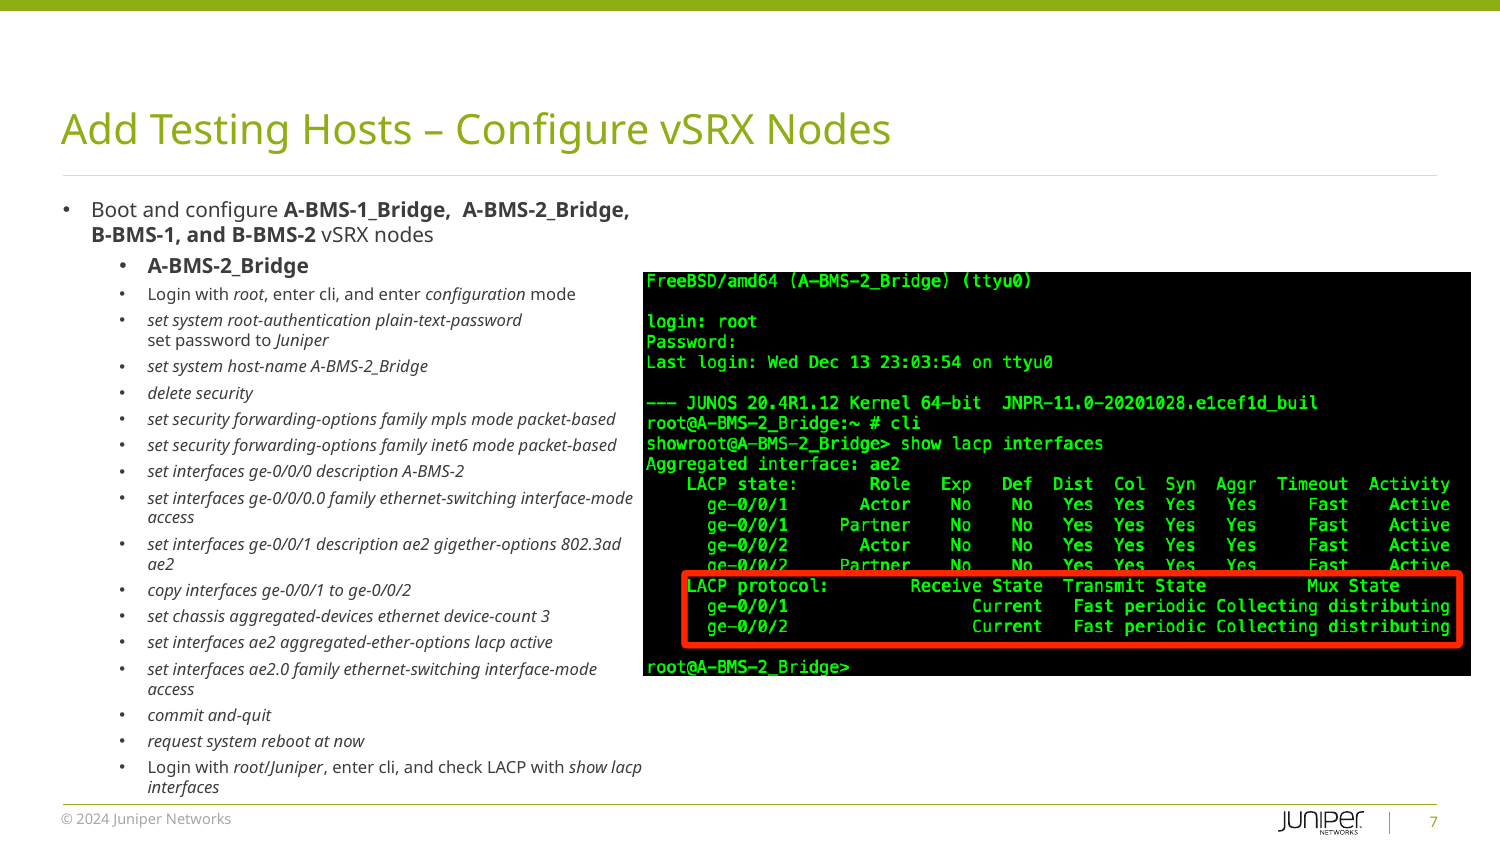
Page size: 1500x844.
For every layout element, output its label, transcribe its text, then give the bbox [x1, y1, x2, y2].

list Boot and configure A-BMS-1_Bridge, A-BMS-2_Bridge, B-BMS-1, and B-BMS-2 vSRX nodes A-BMS-2_Bridge Login with root, enter cli, and enter configuration mode set system root-authentication plain-text-password set password to Juniper set system host-name A-BMS-2_Bridge delete security set security forwarding-options family mpls mode packet-based set security forwarding-options family inet6 mode packet-based set interfaces ge-0/0/0 description A-BMS-2 set interfaces ge-0/0/0.0 family ethernet-switching interface-mode access set interfaces ge-0/0/1 description ae2 gigether-options 802.3ad ae2 copy interfaces ge-0/0/1 to ge-0/0/2 set chassis aggregated-devices ethernet device-count 3 set interfaces ae2 aggregated-ether-options lacp active set interfaces ae2.0 family ethernet-switching interface-mode access commit and-quit request system reboot at now Login with root/Juniper, enter cli, and check LACP with show lacp interfaces [62, 196, 644, 802]
title Add Testing Hosts – Configure vSRX Nodes [60, 48, 1446, 154]
picture [643, 272, 1471, 676]
slide_number 7 [1397, 813, 1438, 832]
